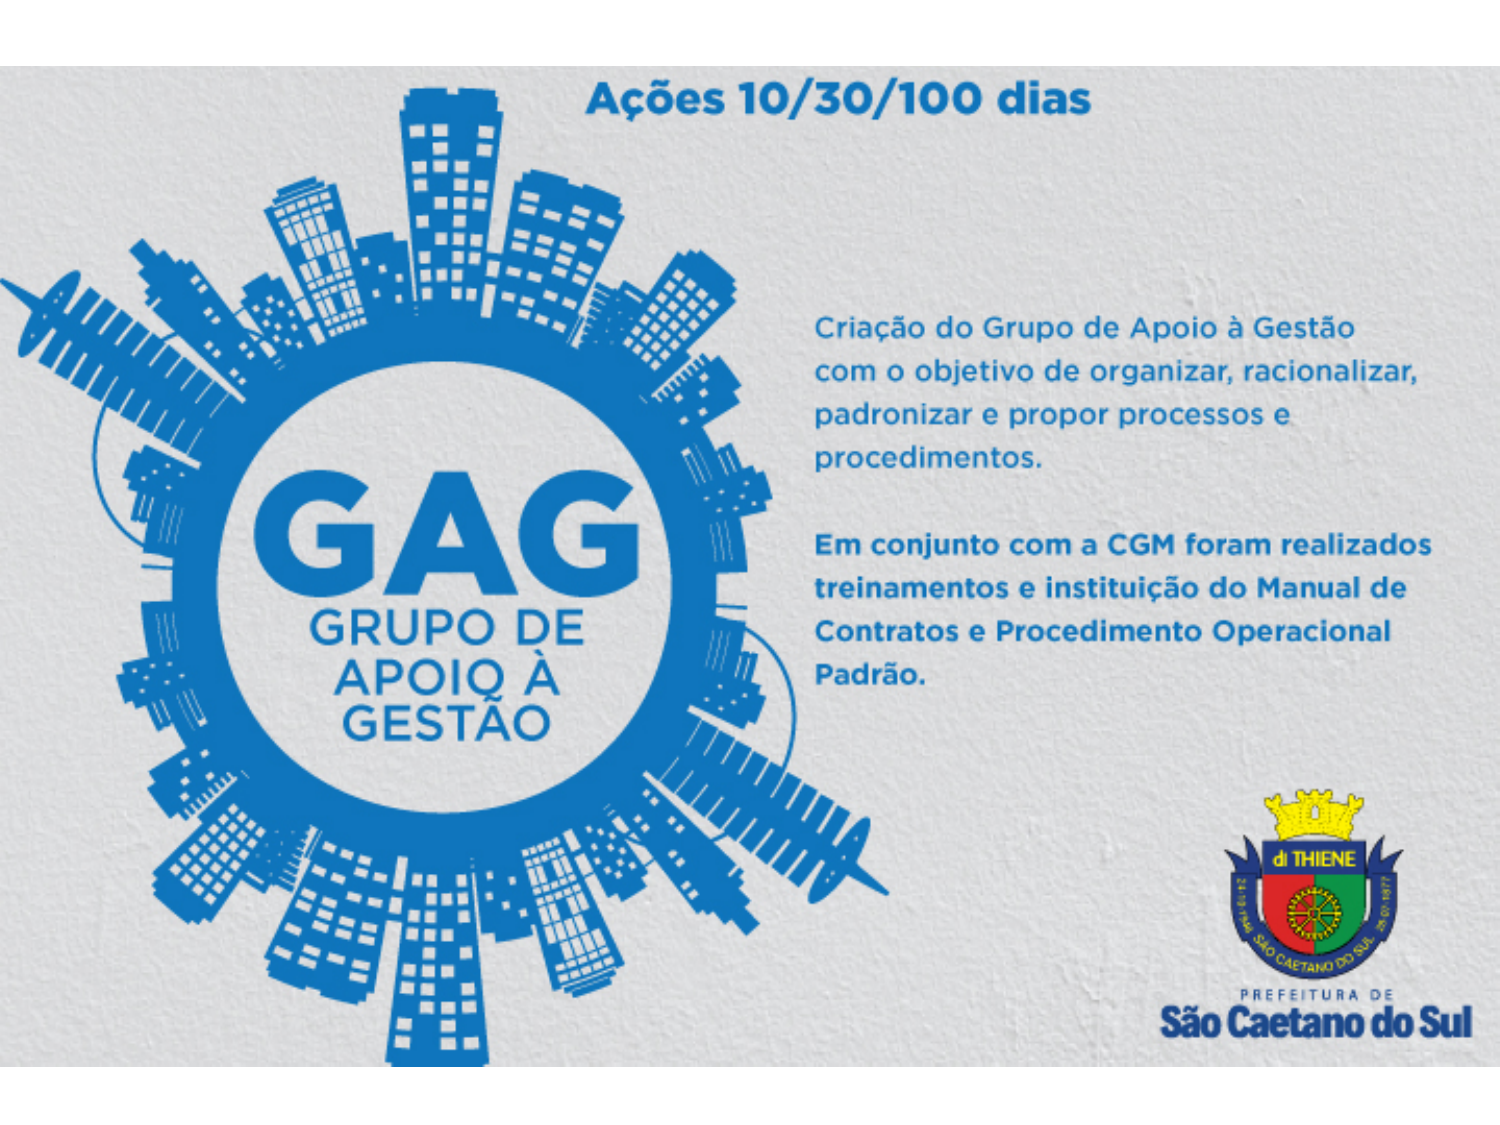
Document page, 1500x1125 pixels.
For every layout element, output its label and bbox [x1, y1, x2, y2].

picture [0, 66, 1500, 1067]
